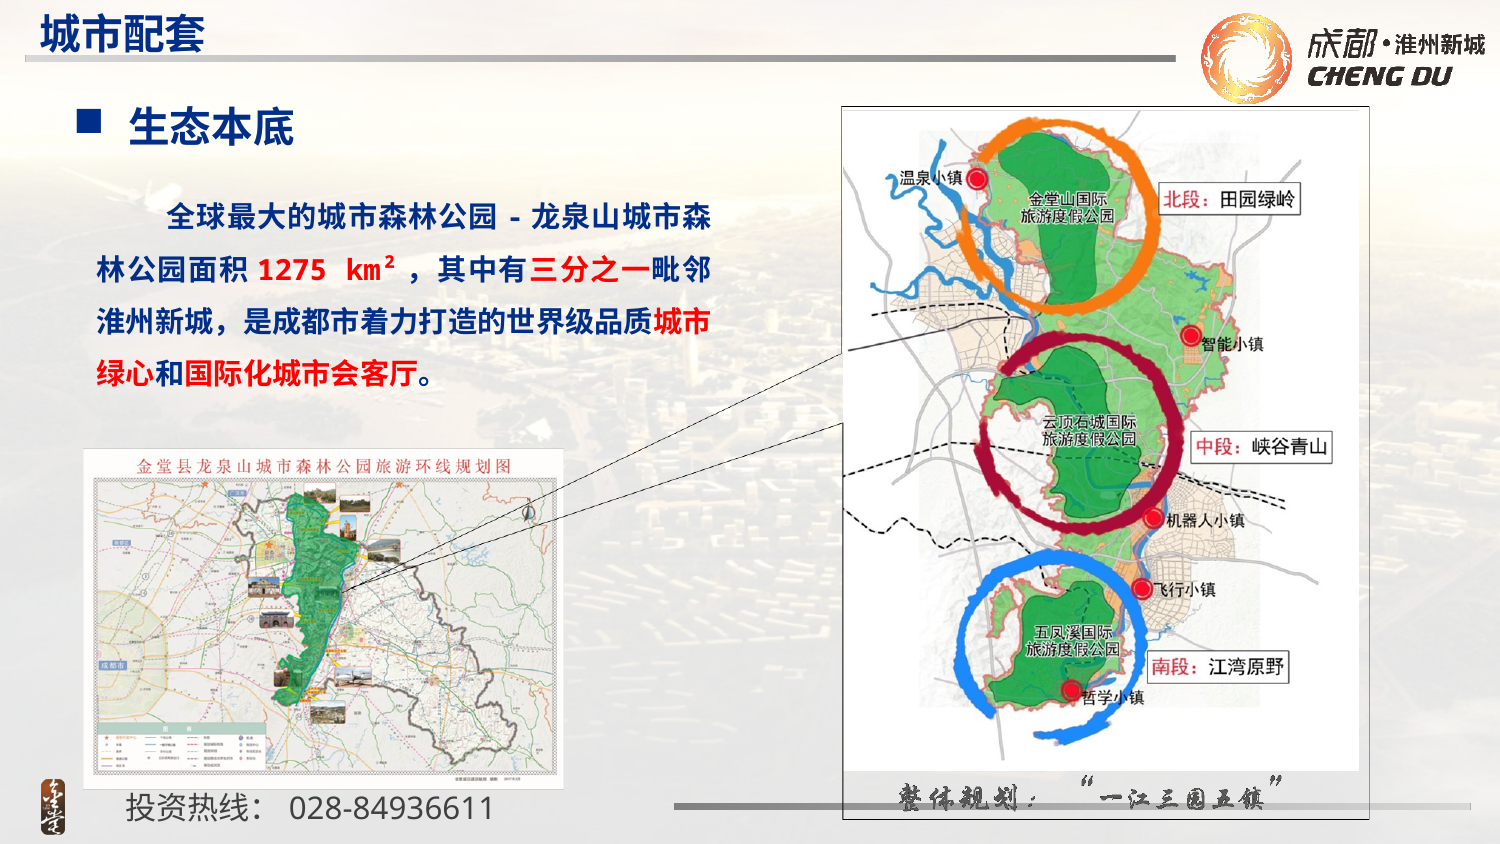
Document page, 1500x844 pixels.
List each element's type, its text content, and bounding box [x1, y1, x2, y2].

picture [0, 0, 1500, 844]
text_box 城市配套 [24, 0, 222, 65]
text_box 生态本底 [58, 93, 679, 159]
